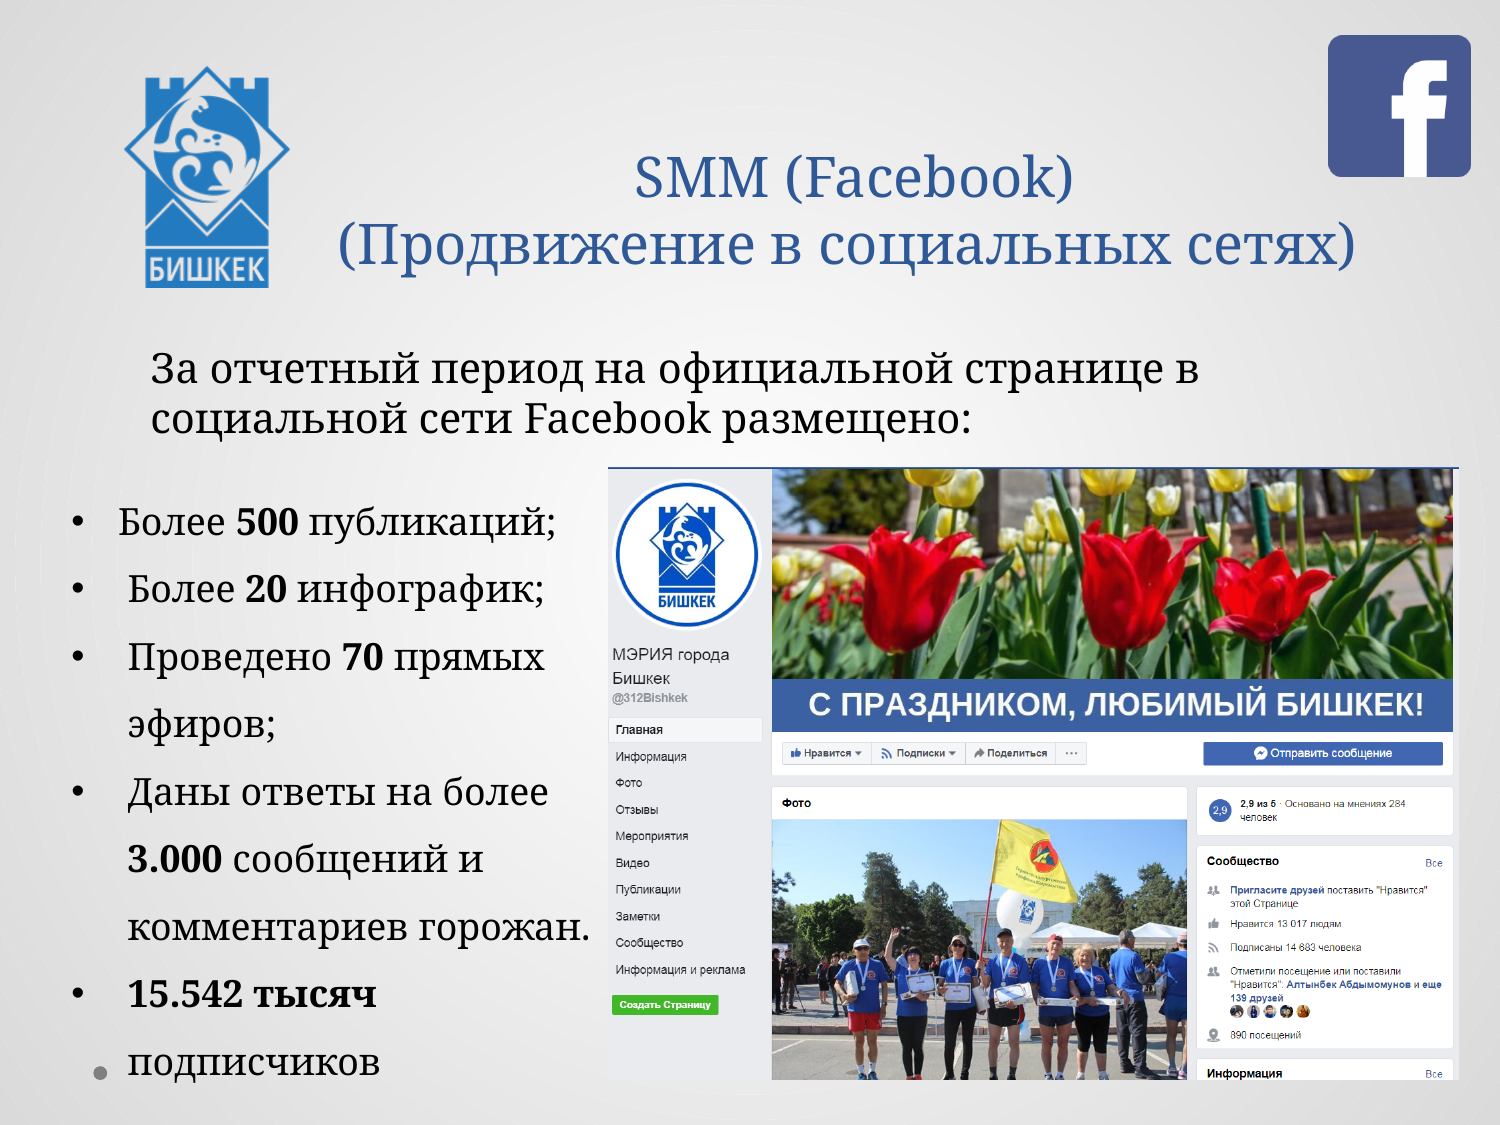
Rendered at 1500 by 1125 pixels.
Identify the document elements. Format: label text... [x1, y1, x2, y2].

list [1328, 34, 1471, 178]
picture [607, 467, 1459, 1081]
text_box Более 500 публикаций; Более 20 инфографик; Проведено 70 прямых эфиров; Даны ответы на более 3.000 сообщений и комментариев горожан. 15.542 тысяч подписчиков [56, 468, 612, 1091]
text_box За отчетный период на официальной странице в социальной сети Facebook размещено: [135, 334, 1435, 450]
text_box SMM (Facebook) (Продвижение в социальных сетях) [295, 95, 1423, 284]
picture [124, 66, 291, 288]
